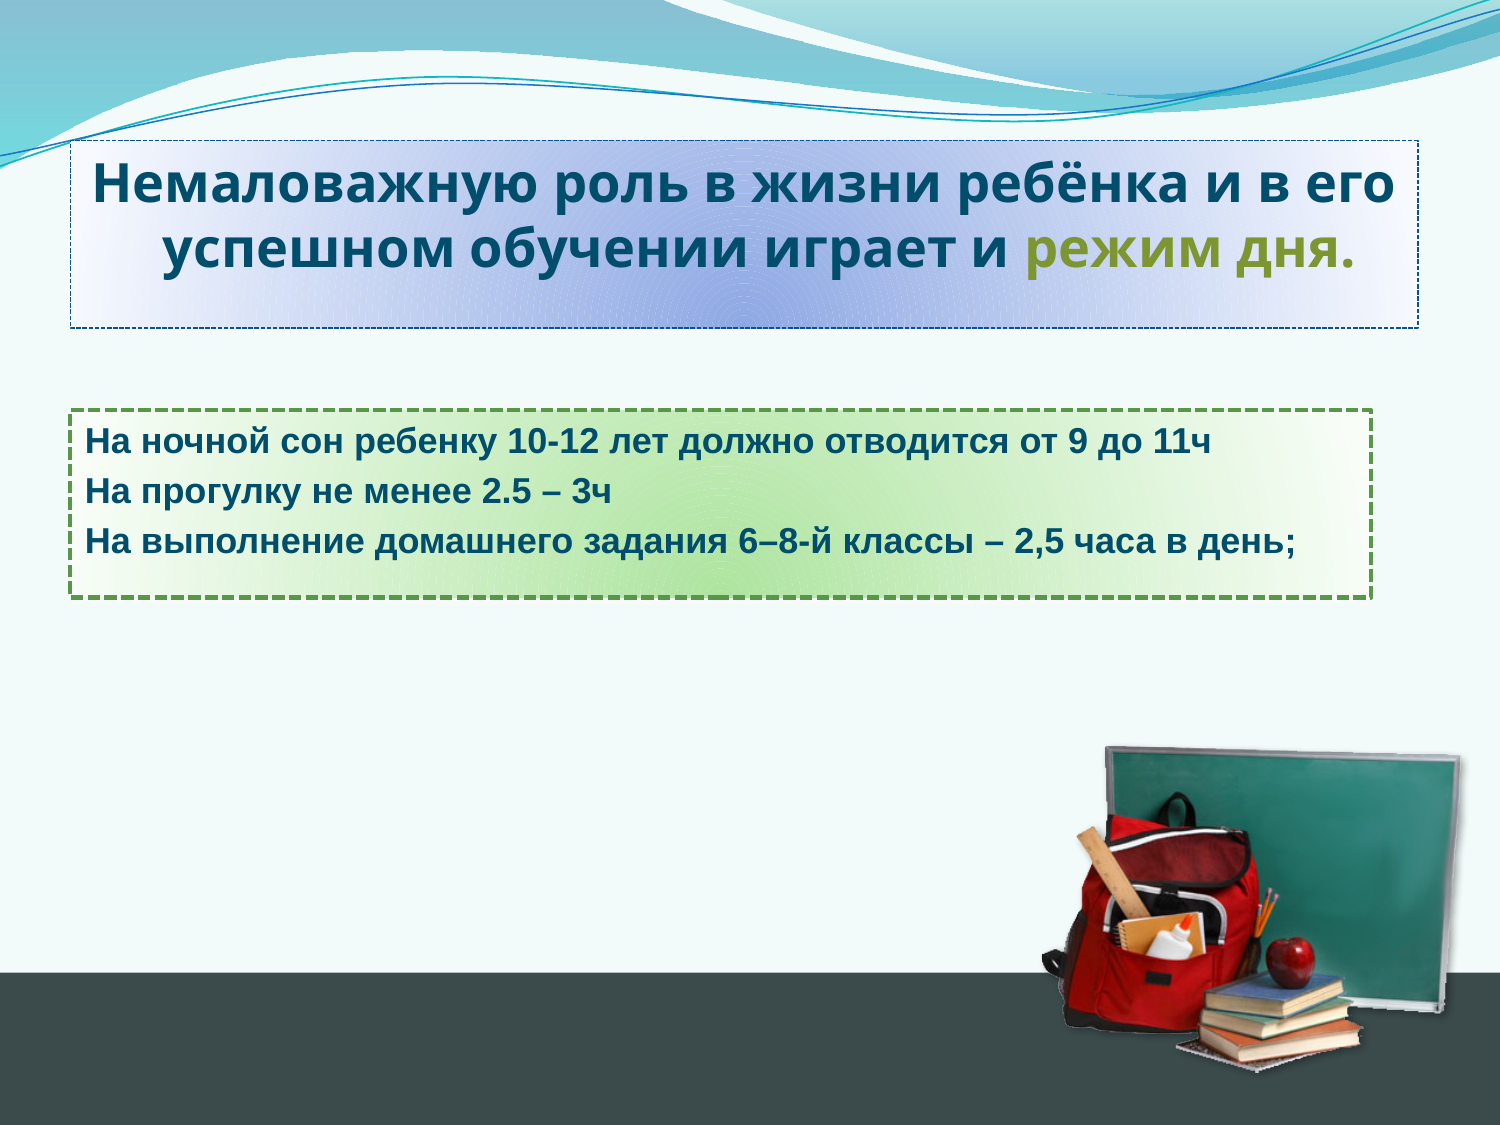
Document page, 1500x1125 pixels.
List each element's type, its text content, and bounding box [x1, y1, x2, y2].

list На ночной сон ребенку 10-12 лет должно отводится от 9 до 11ч На прогулку не менее 2.5 – 3ч На выполнение домашнего задания 6–8-й классы – 2,5 часа в день; [70, 409, 1372, 598]
picture [1035, 726, 1500, 1073]
list Немаловажную роль в жизни ребёнка и в его успешном обучении играет и режим дня. [70, 140, 1419, 329]
